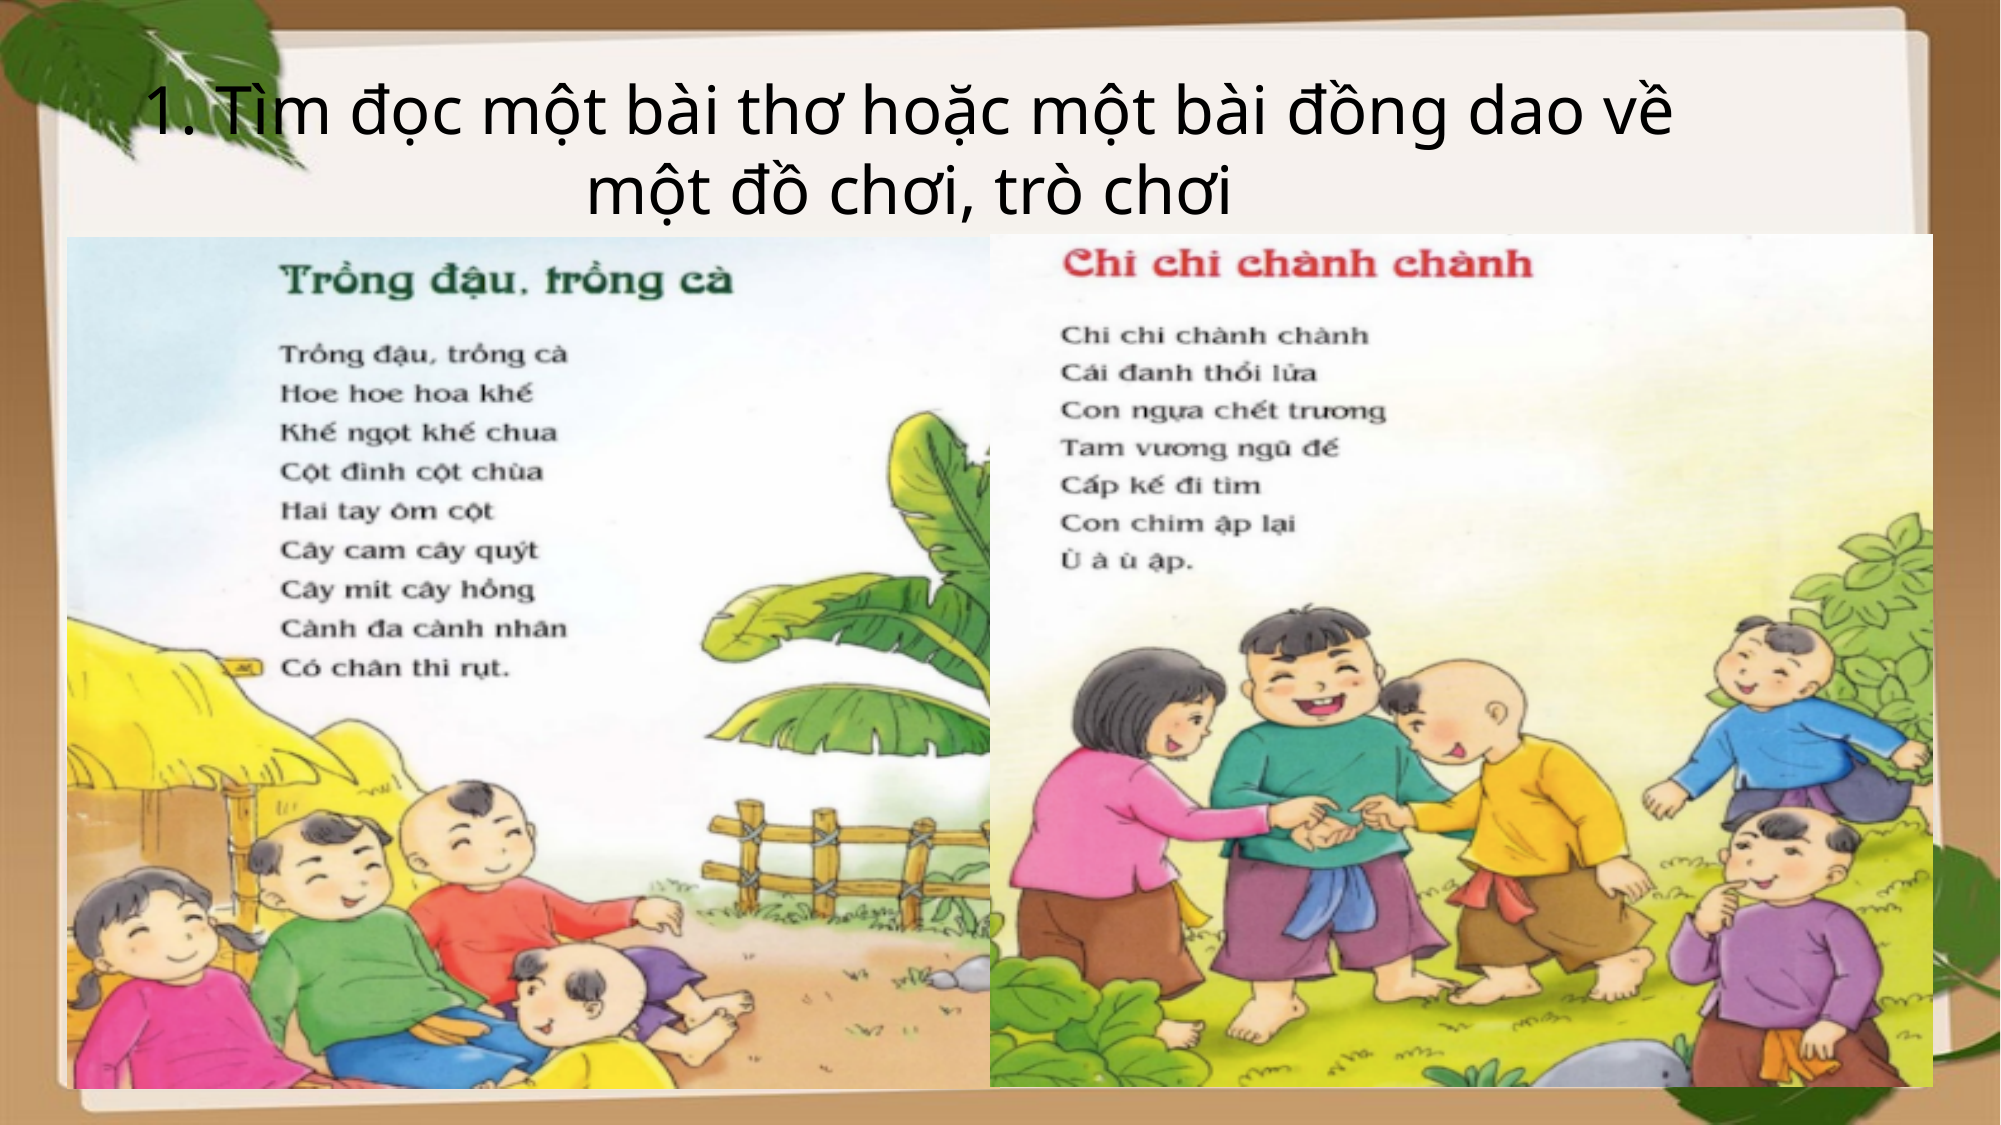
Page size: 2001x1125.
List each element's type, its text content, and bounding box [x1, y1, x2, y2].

picture [0, 0, 2001, 1125]
text_box 1. Tìm đọc một bài thơ hoặc một bài đồng dao về một đồ chơi, trò chơi [122, 60, 1697, 235]
